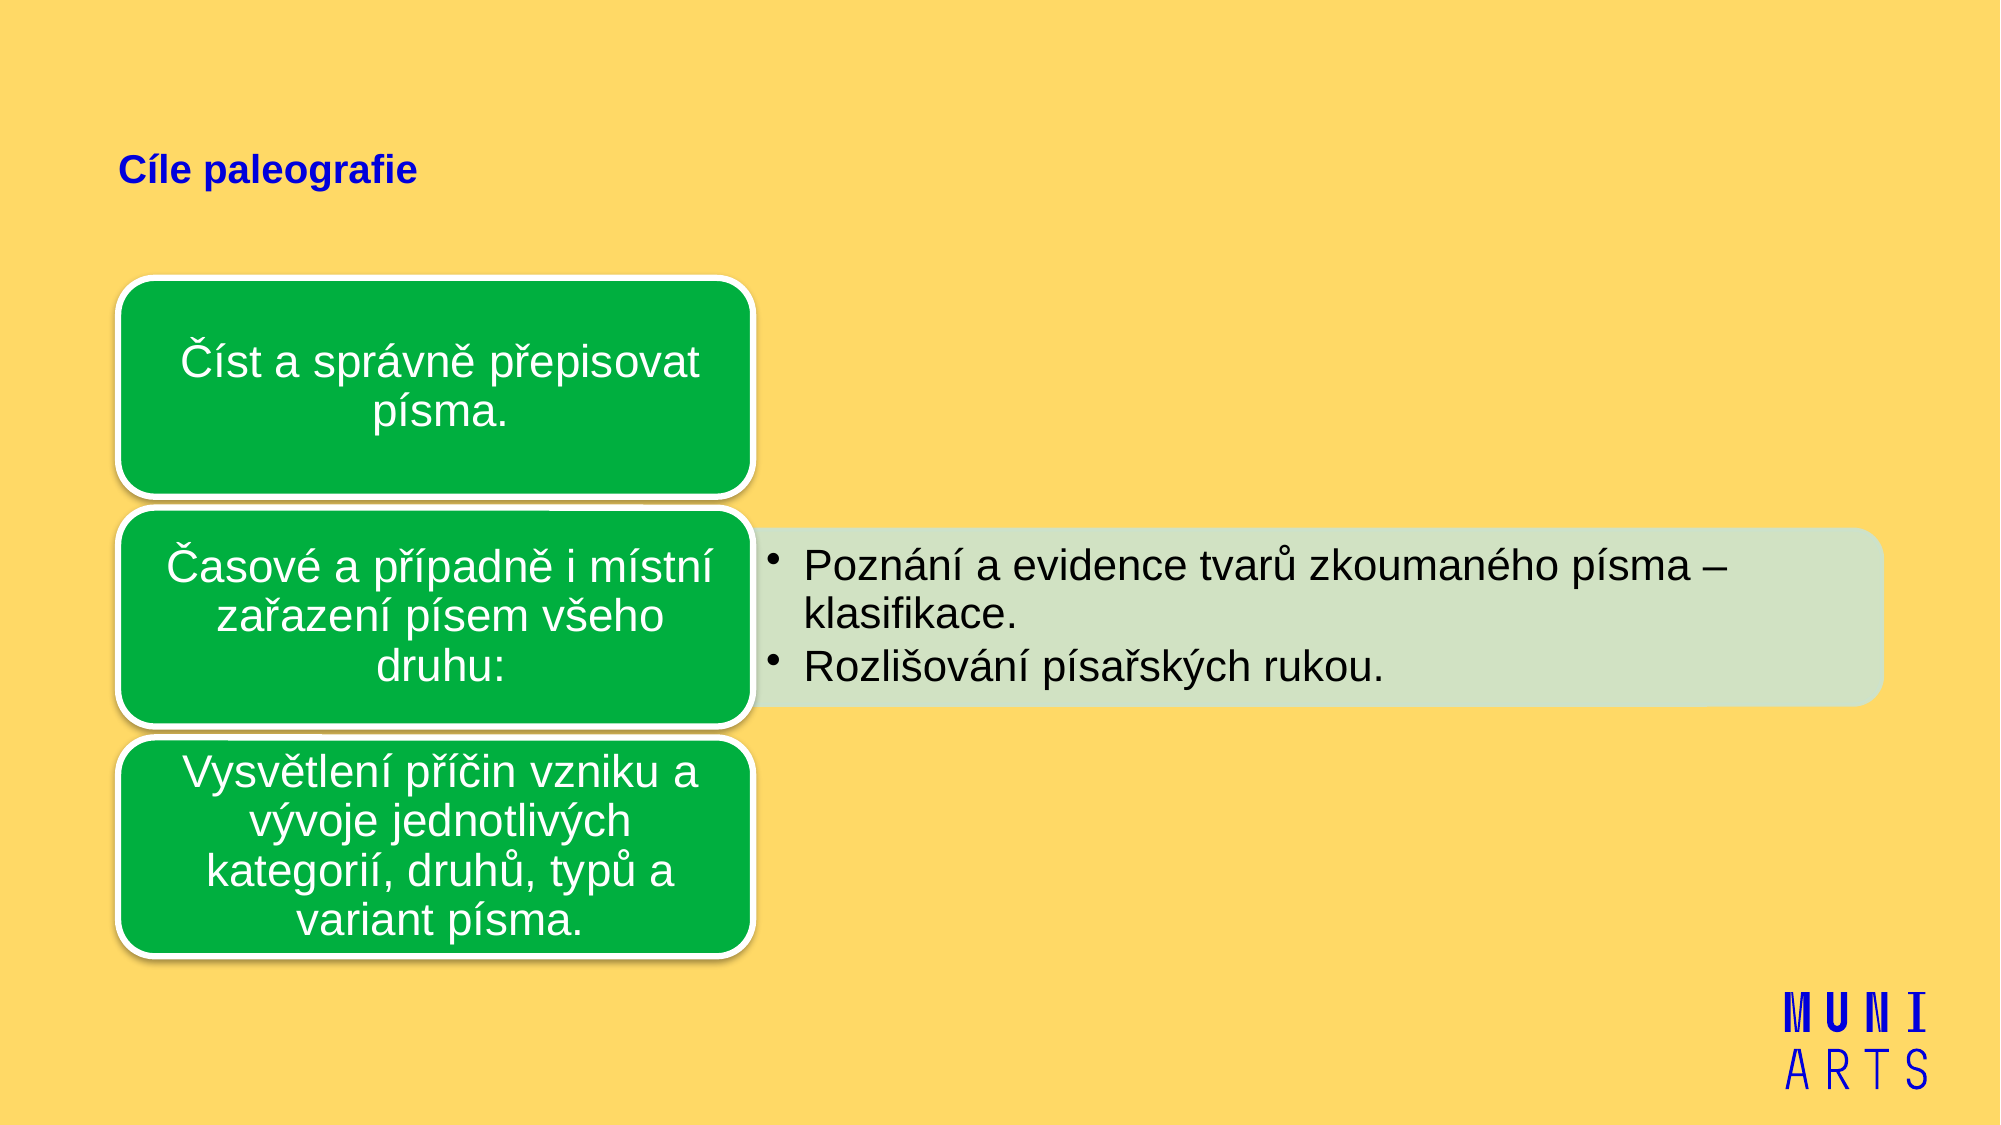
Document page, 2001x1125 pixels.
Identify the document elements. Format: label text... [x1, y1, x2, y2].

title Cíle paleografie [118, 118, 1883, 193]
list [117, 277, 1883, 957]
